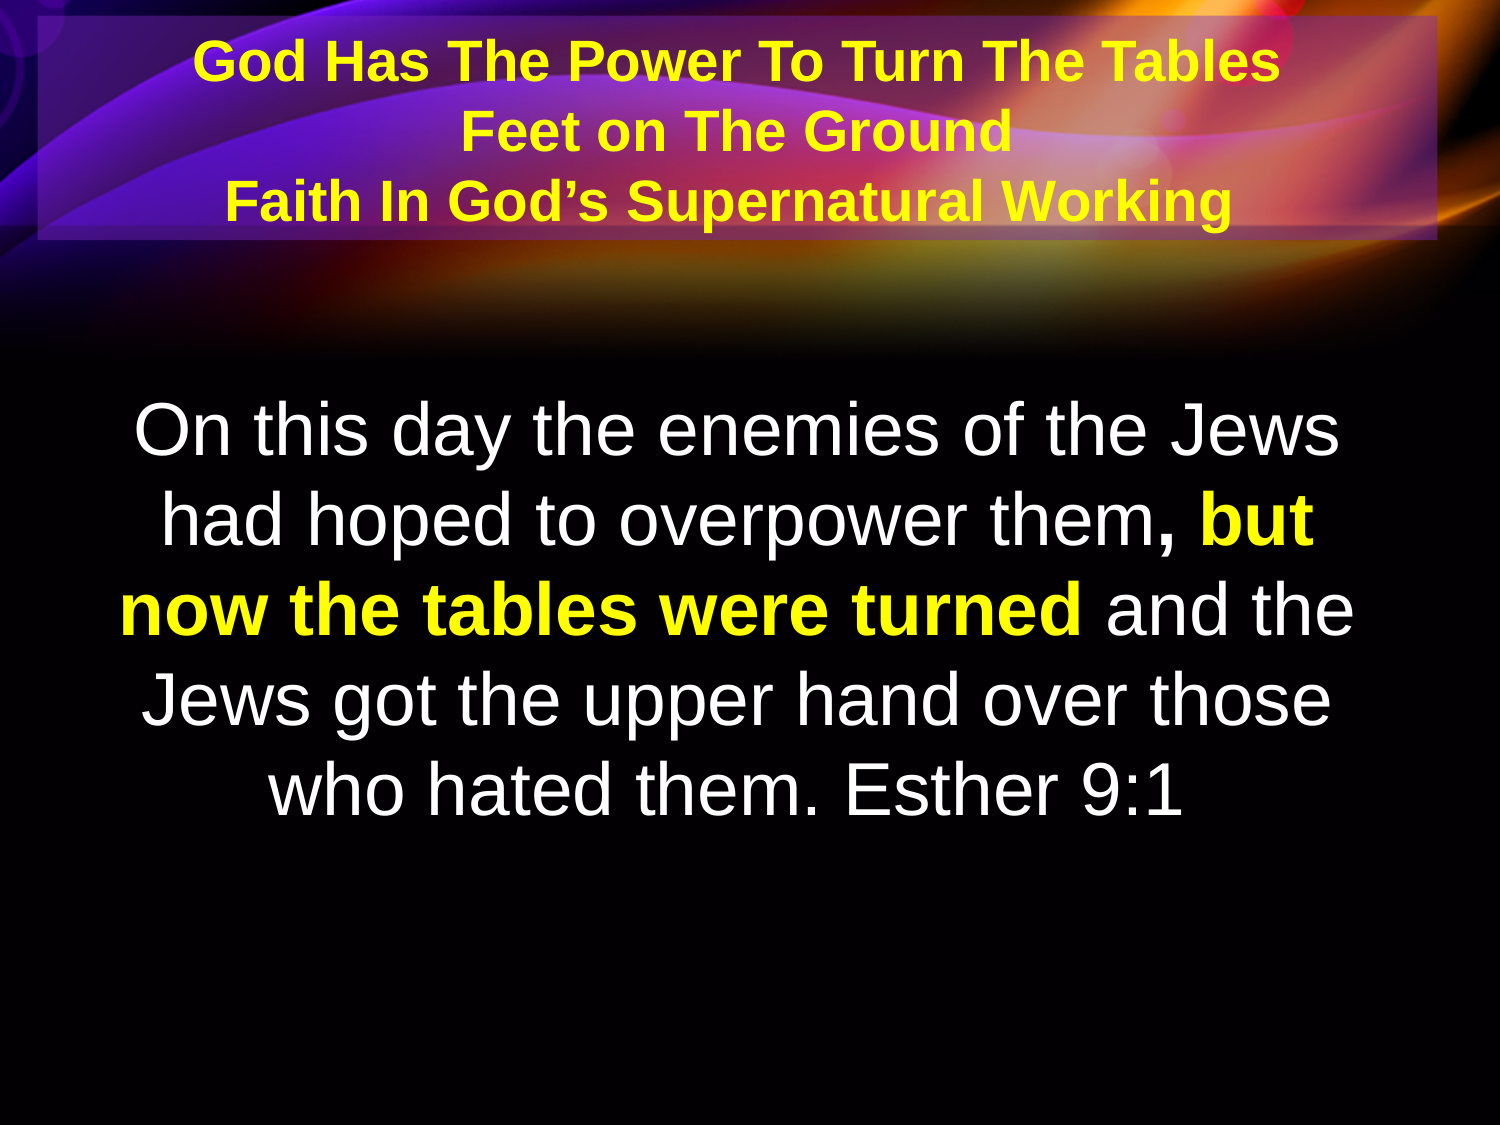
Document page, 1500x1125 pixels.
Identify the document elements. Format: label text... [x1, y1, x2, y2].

text_box On this day the enemies of the Jews had hoped to overpower them, but now the tables were turned and the Jews got the upper hand over those who hated them. Esther 9:1 [75, 373, 1400, 838]
text_box God Has The Power To Turn The Tables Feet on The Ground Faith In God’s Supernatural Working [37, 15, 1438, 241]
picture [0, 0, 1500, 1125]
